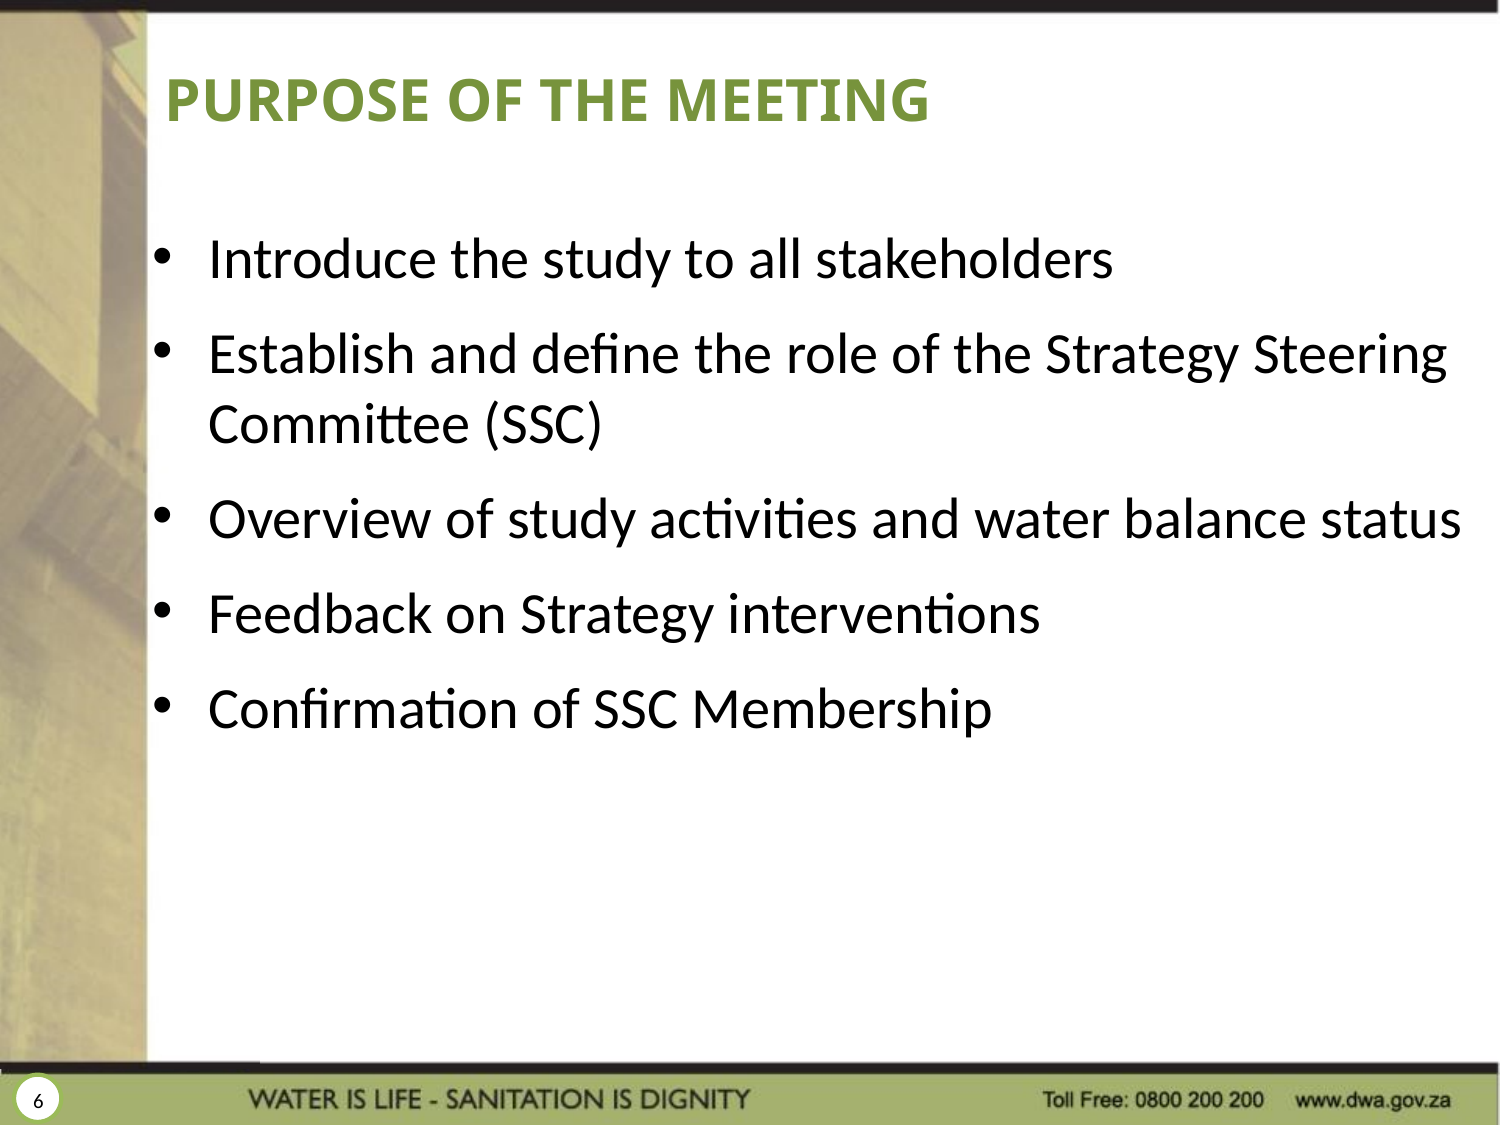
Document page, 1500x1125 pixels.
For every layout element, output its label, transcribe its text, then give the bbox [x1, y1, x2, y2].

list Introduce the study to all stakeholders Establish and define the role of the Strategy Steering Committee (SSC) Overview of study activities and water balance status Feedback on Strategy interventions Confirmation of SSC Membership [137, 212, 1500, 1125]
picture [0, 0, 1500, 1125]
title Purpose of the meeting [150, 4, 1500, 193]
